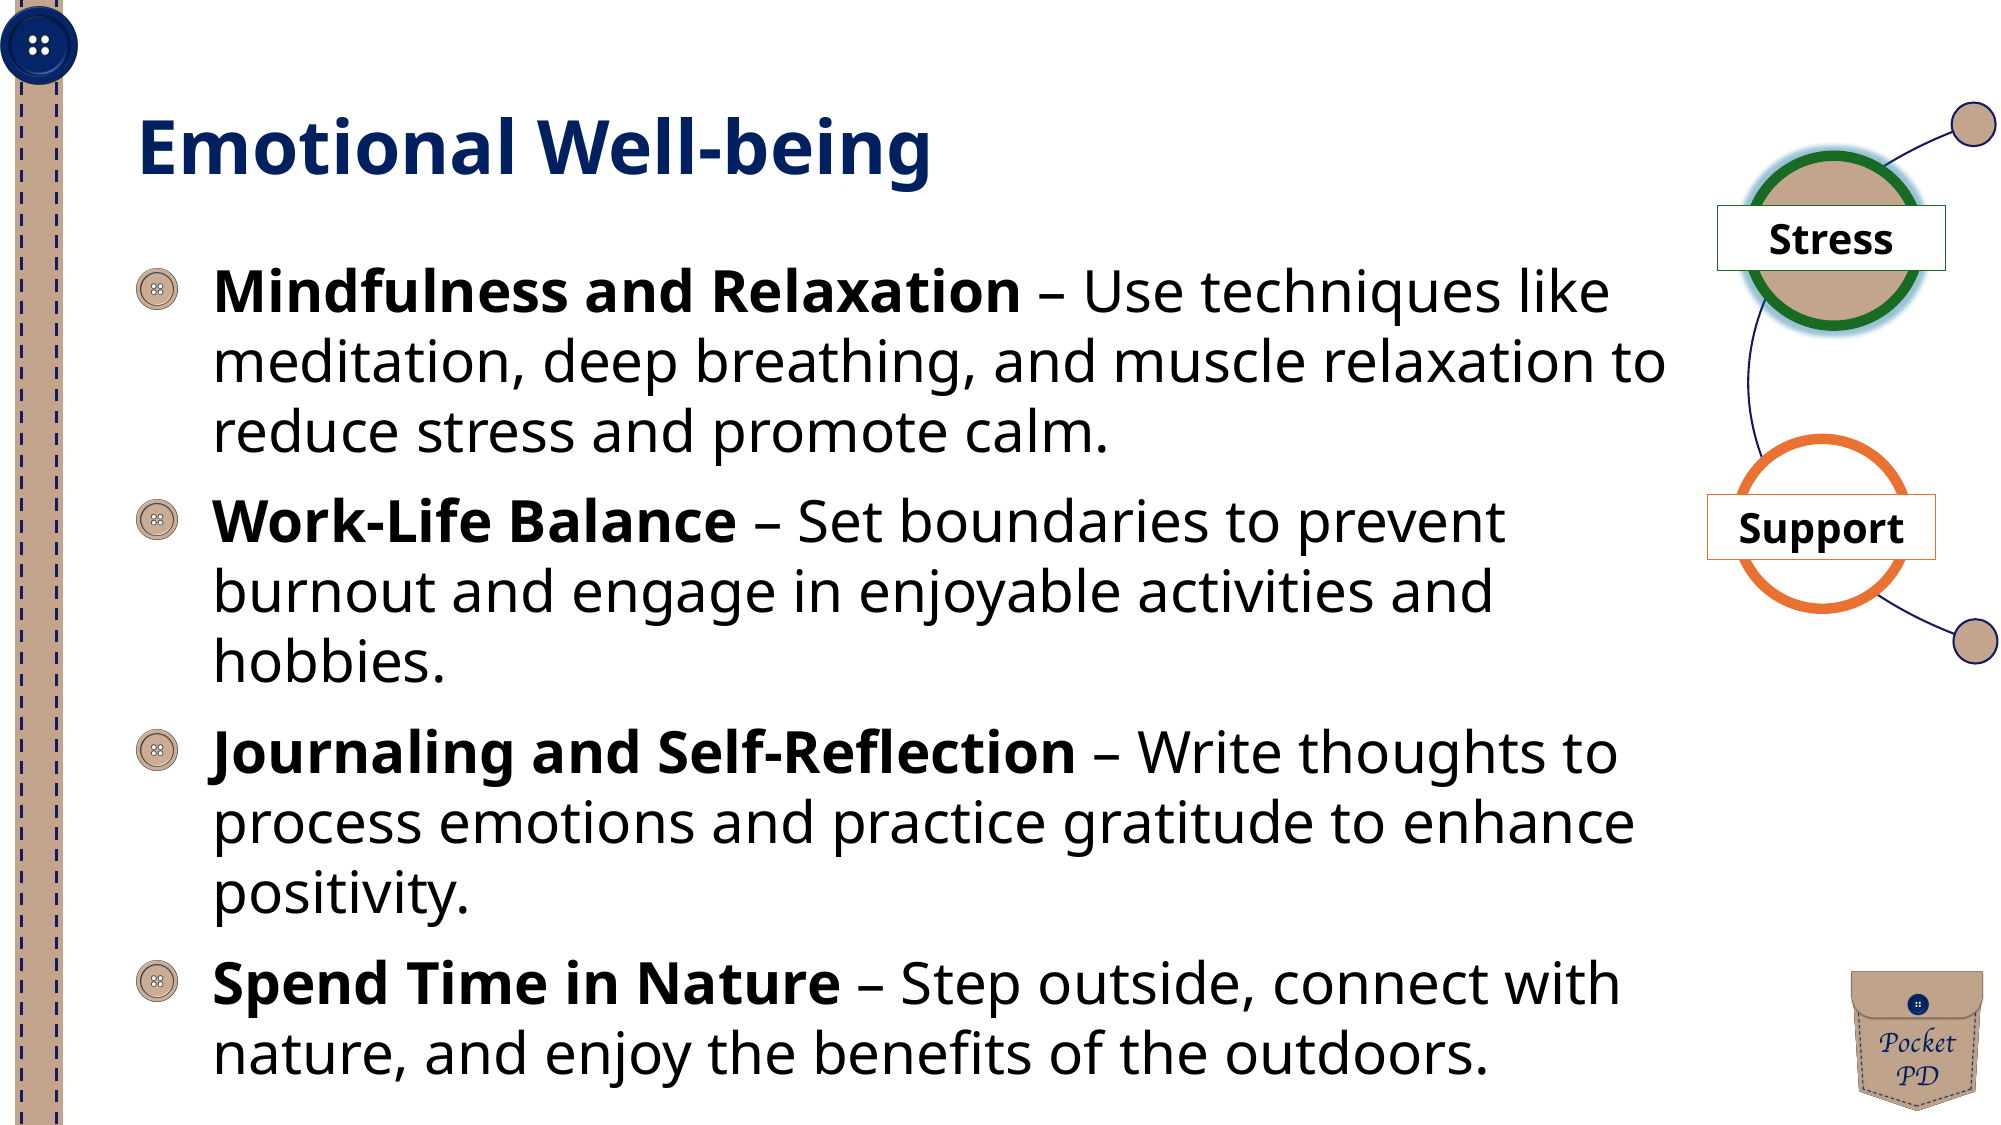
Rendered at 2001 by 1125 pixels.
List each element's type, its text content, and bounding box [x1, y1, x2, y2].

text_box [1695, 101, 1998, 664]
picture [136, 499, 178, 540]
list Mindfulness and Relaxation – Use techniques like meditation, deep breathing, and muscle relaxation to reduce stress and promote calm. Work-Life Balance – Set boundaries to prevent burnout and engage in enjoyable activities and hobbies. Journaling and Self-Reflection – Write thoughts to process emotions and practice gratitude to enhance positivity. Spend Time in Nature – Step outside, connect with nature, and enjoy the benefits of the outdoors. [121, 246, 1749, 1105]
picture [0, 6, 78, 85]
picture [136, 960, 178, 1002]
picture [1849, 970, 1985, 1112]
picture [136, 729, 178, 771]
picture [136, 268, 178, 310]
list Emotional Well-being [121, 102, 1366, 225]
